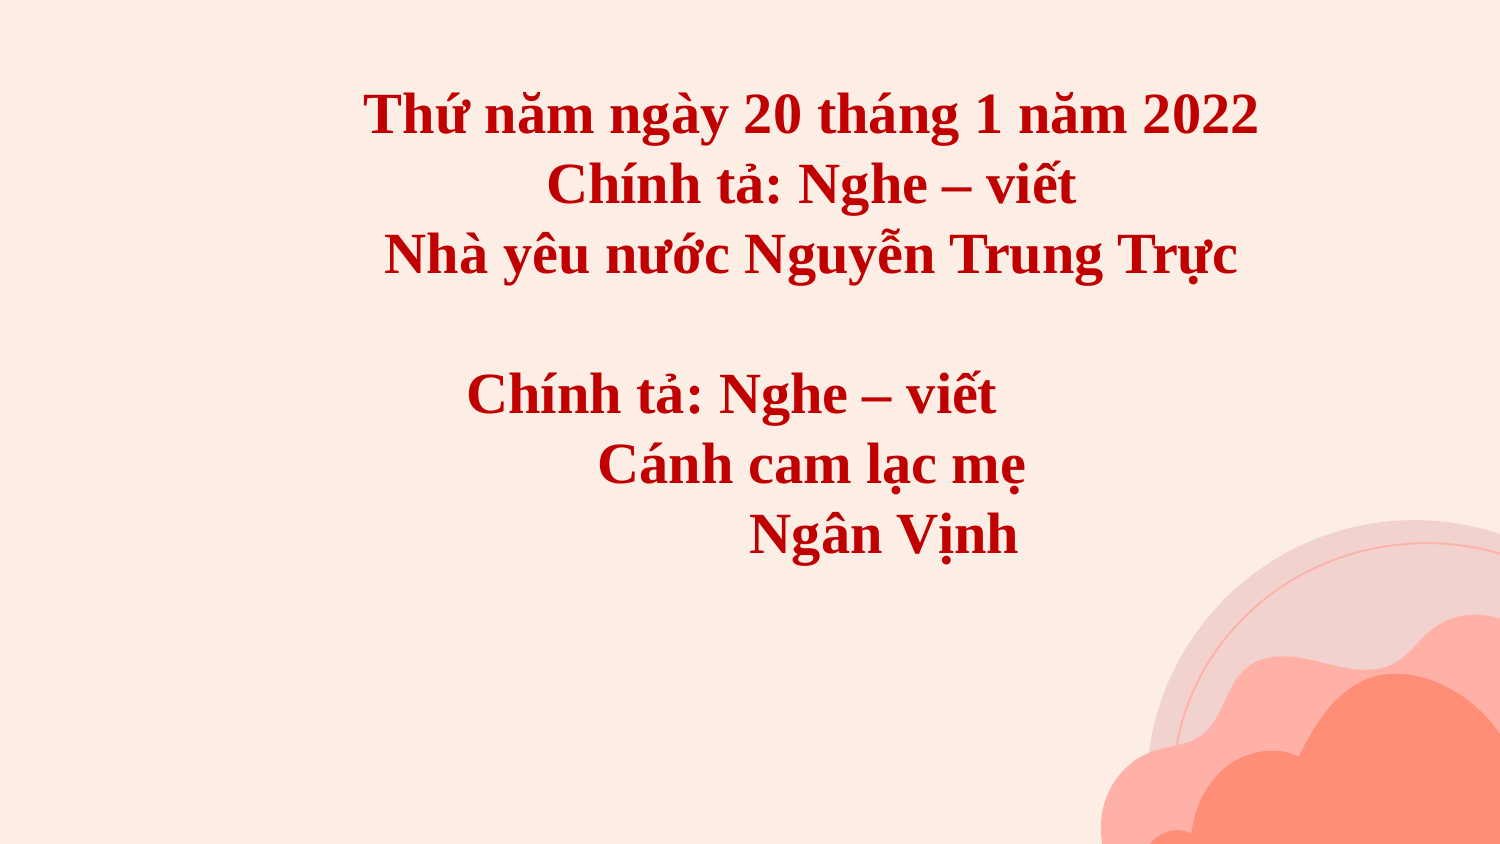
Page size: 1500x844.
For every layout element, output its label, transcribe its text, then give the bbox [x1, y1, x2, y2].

text_box Thứ năm ngày 20 tháng 1 năm 2022 Chính tả: Nghe – viết Nhà yêu nước Nguyễn Trung Trực Chính tả: Nghe – viết Cánh cam lạc mẹ Ngân Vịnh [95, 67, 1500, 573]
